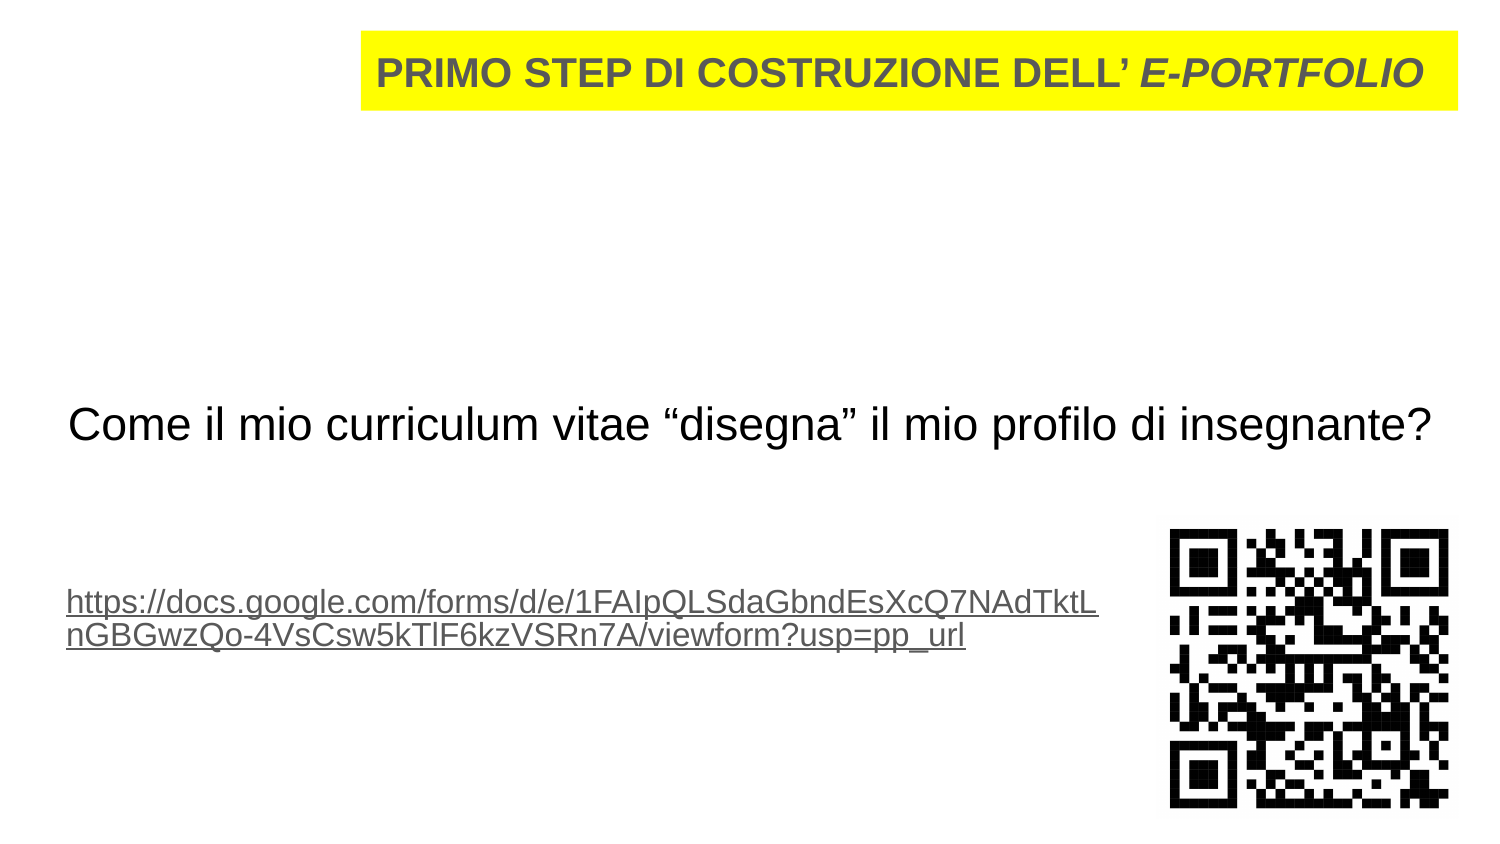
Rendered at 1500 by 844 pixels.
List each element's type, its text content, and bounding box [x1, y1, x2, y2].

title Come il mio curriculum vitae “disegna” il mio profilo di insegnante? [51, 352, 1449, 491]
picture [1155, 515, 1460, 819]
text_box PRIMO STEP DI COSTRUZIONE DELL’ E-PORTFOLIO [360, 30, 1459, 111]
text_box https://docs.google.com/forms/d/e/1FAIpQLSdaGbndEsXcQ7NAdTktLnGBGwzQo-4VsCsw5kTlF6kzVSRn7A/viewform?usp=pp_url [51, 564, 1132, 680]
